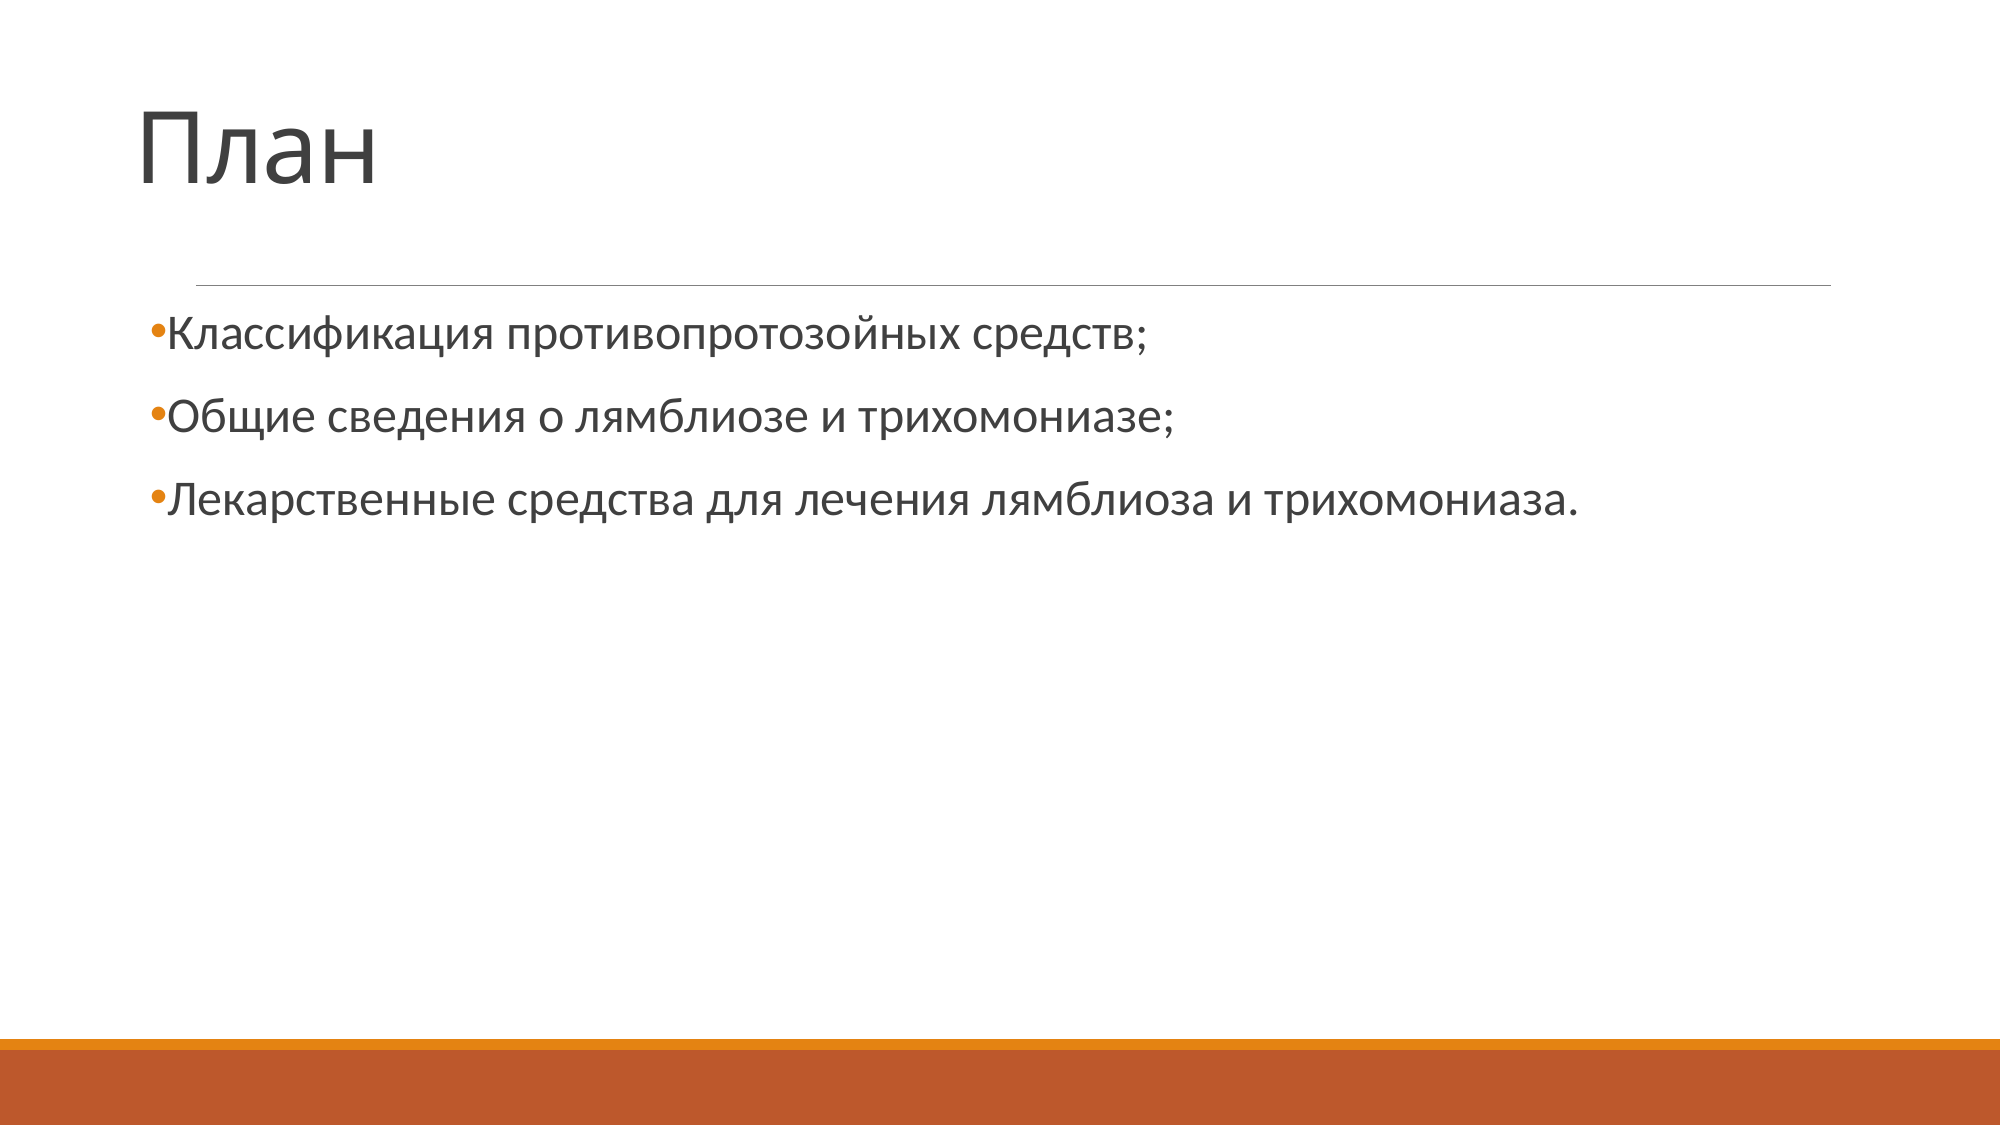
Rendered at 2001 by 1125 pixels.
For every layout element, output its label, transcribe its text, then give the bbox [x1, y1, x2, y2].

title План [119, 69, 1820, 212]
list Классификация противопротозойных средств; Общие сведения о лямблиозе и трихомониазе; Лекарственные средства для лечения лямблиоза и трихомониаза. [149, 298, 1851, 950]
